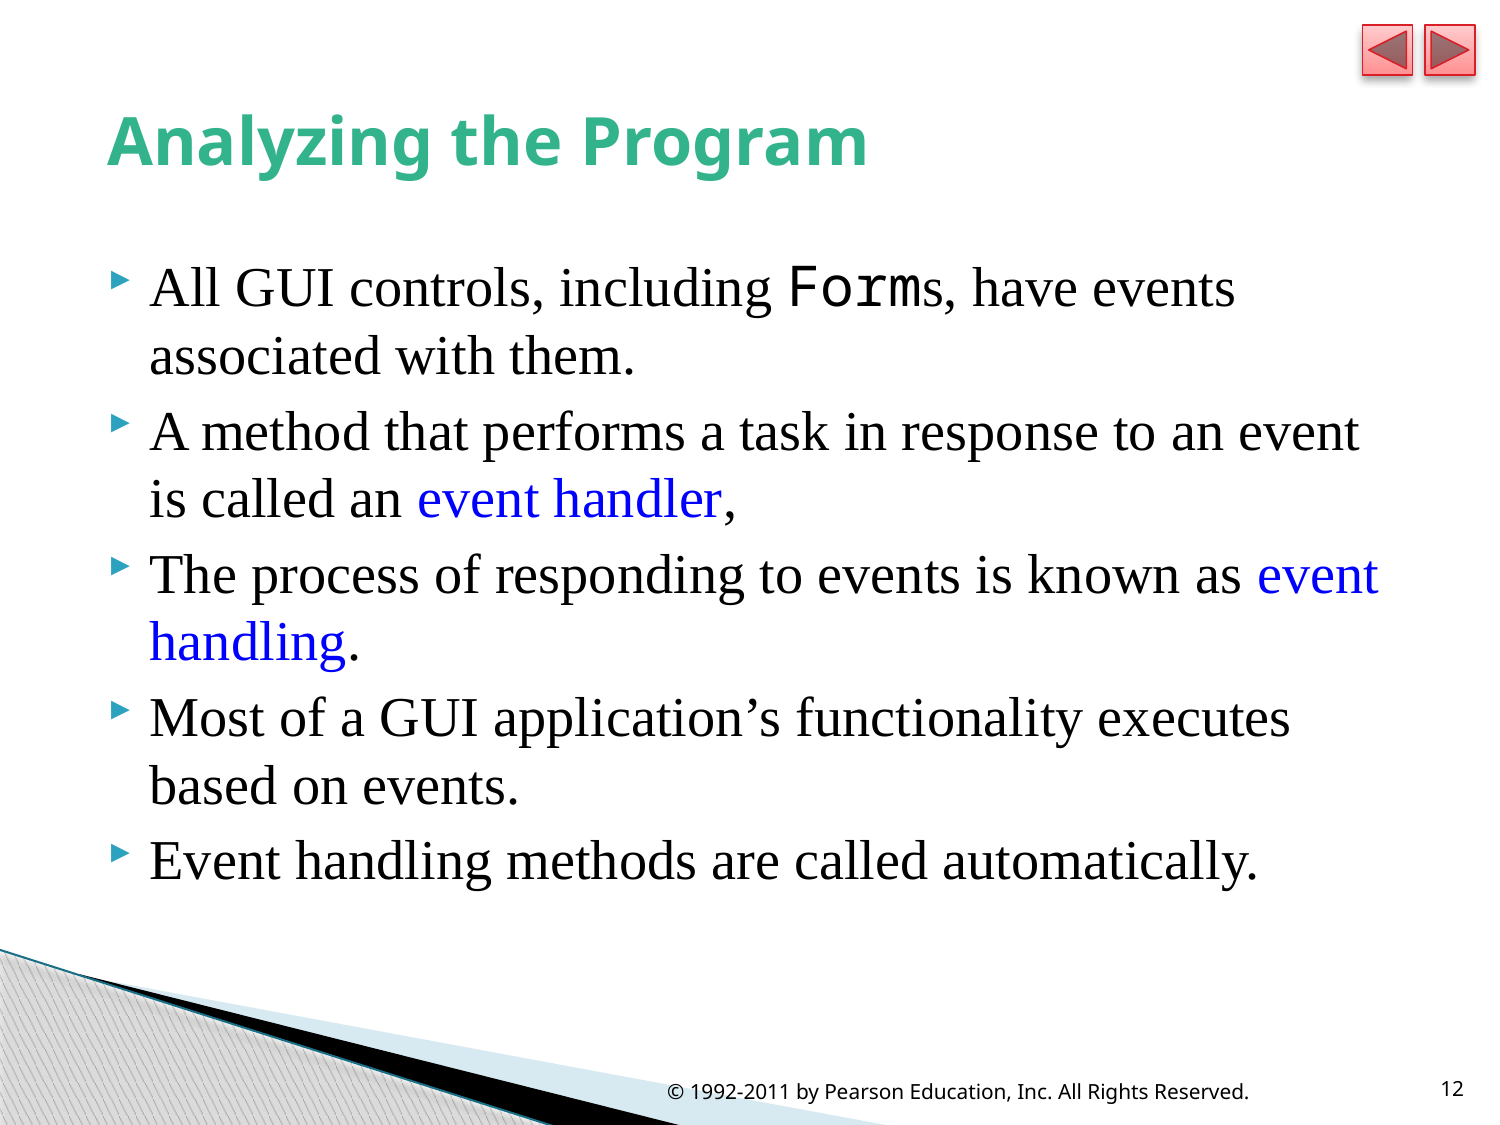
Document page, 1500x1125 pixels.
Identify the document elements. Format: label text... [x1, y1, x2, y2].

list All GUI controls, including Forms, have events associated with them. A method that performs a task in response to an event is called an event handler, The process of responding to events is known as event handling. Most of a GUI application’s functionality executes based on events. Event handling methods are called automatically. [74, 242, 1426, 986]
title Analyzing the Program [75, 45, 1425, 233]
slide_number 12 [1418, 1051, 1479, 1112]
footer © 1992-2011 by Pearson Education, Inc. All Rights Reserved. [612, 1051, 1305, 1112]
